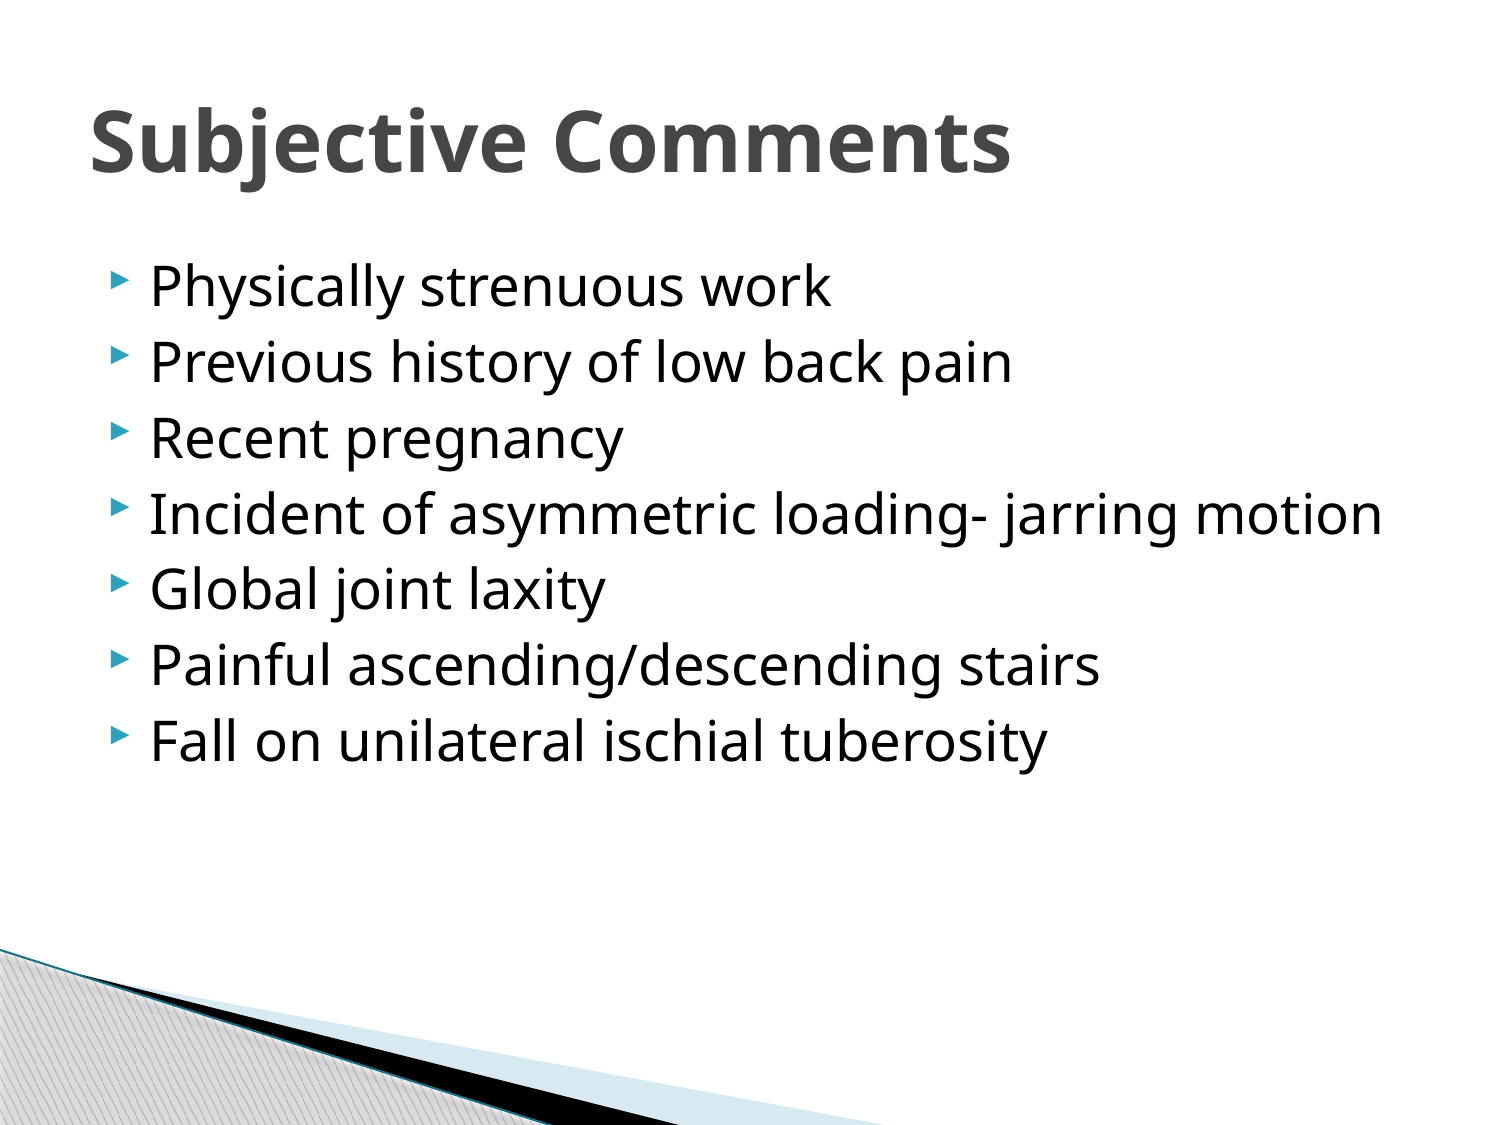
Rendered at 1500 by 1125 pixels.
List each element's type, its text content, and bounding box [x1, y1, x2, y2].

title Subjective Comments [75, 45, 1425, 233]
list Physically strenuous work Previous history of low back pain Recent pregnancy Incident of asymmetric loading- jarring motion Global joint laxity Painful ascending/descending stairs Fall on unilateral ischial tuberosity [75, 243, 1425, 986]
